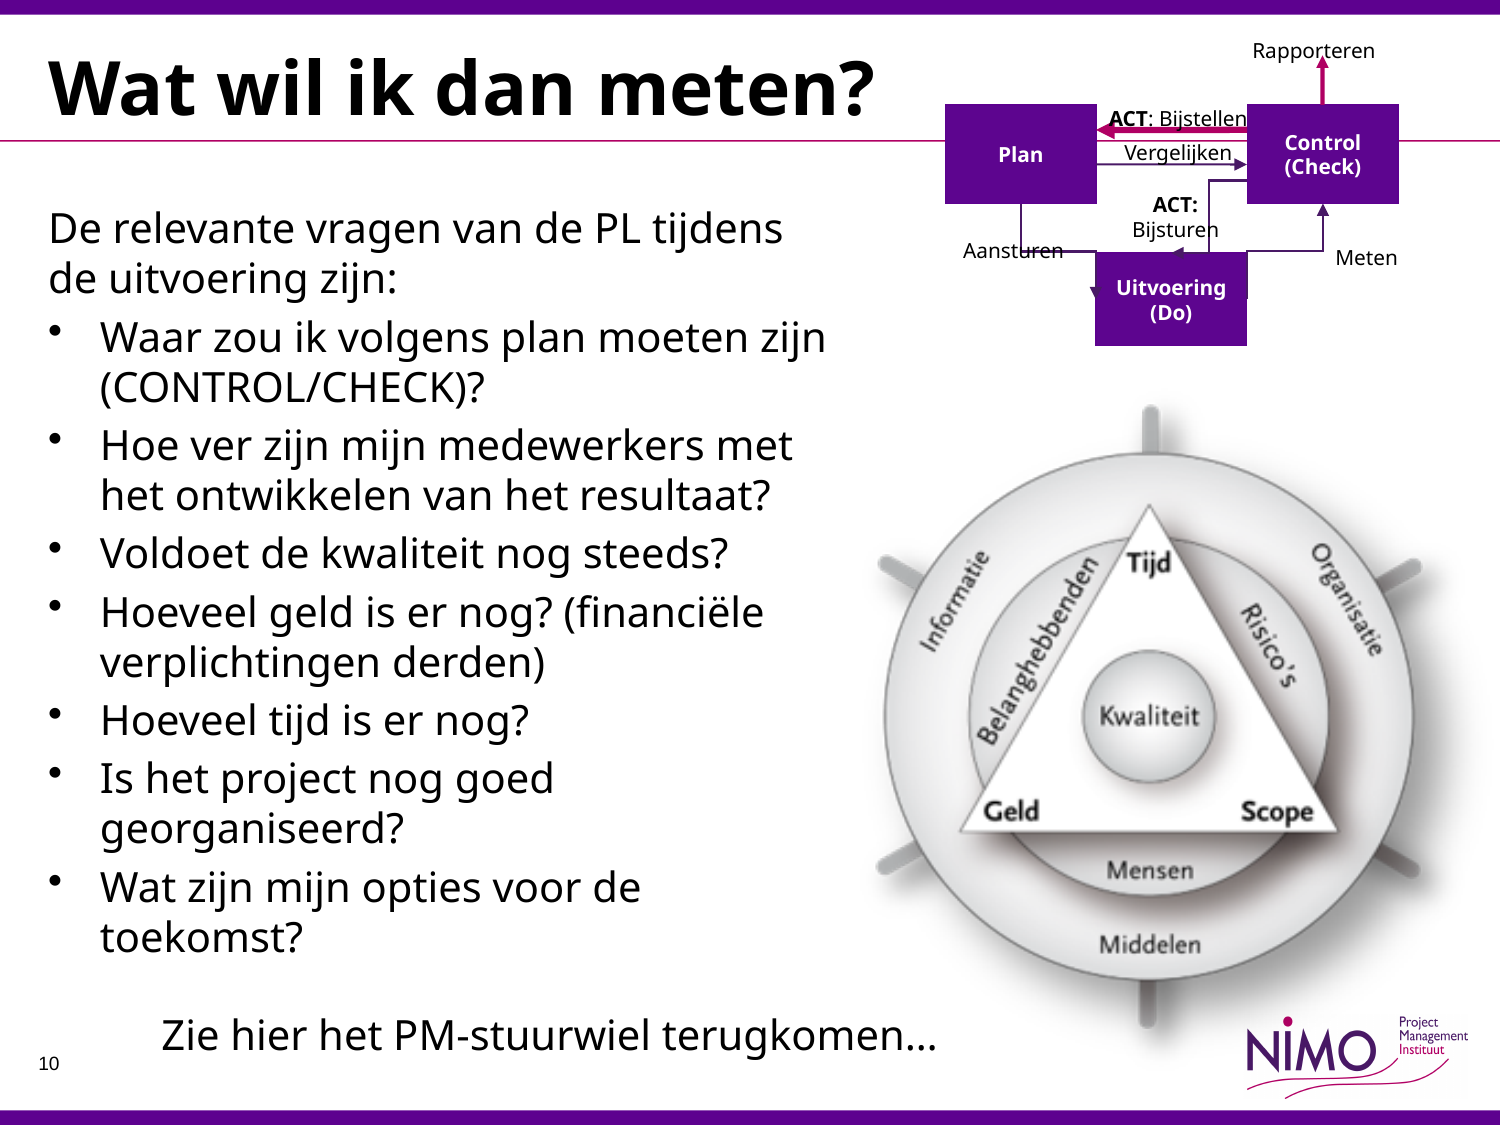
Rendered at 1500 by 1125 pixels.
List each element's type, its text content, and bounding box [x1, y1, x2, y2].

title Wat wil ik dan meten? [32, 0, 1328, 195]
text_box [941, 29, 1417, 346]
text_box Zie hier het PM-stuurwiel terugkomen… [146, 1001, 842, 1066]
list De relevante vragen van de PL tijdens de uitvoering zijn: Waar zou ik volgens plan moeten zijn (CONTROL/CHECK)? Hoe ver zijn mijn medewerkers met het ontwikkelen van het resultaat? Voldoet de kwaliteit nog steeds? Hoeveel geld is er nog? (financiële verplichtingen derden) Hoeveel tijd is er nog? Is het project nog goed georganiseerd? Wat zijn mijn opties voor de toekomst? [32, 194, 843, 976]
picture [847, 379, 1500, 1099]
